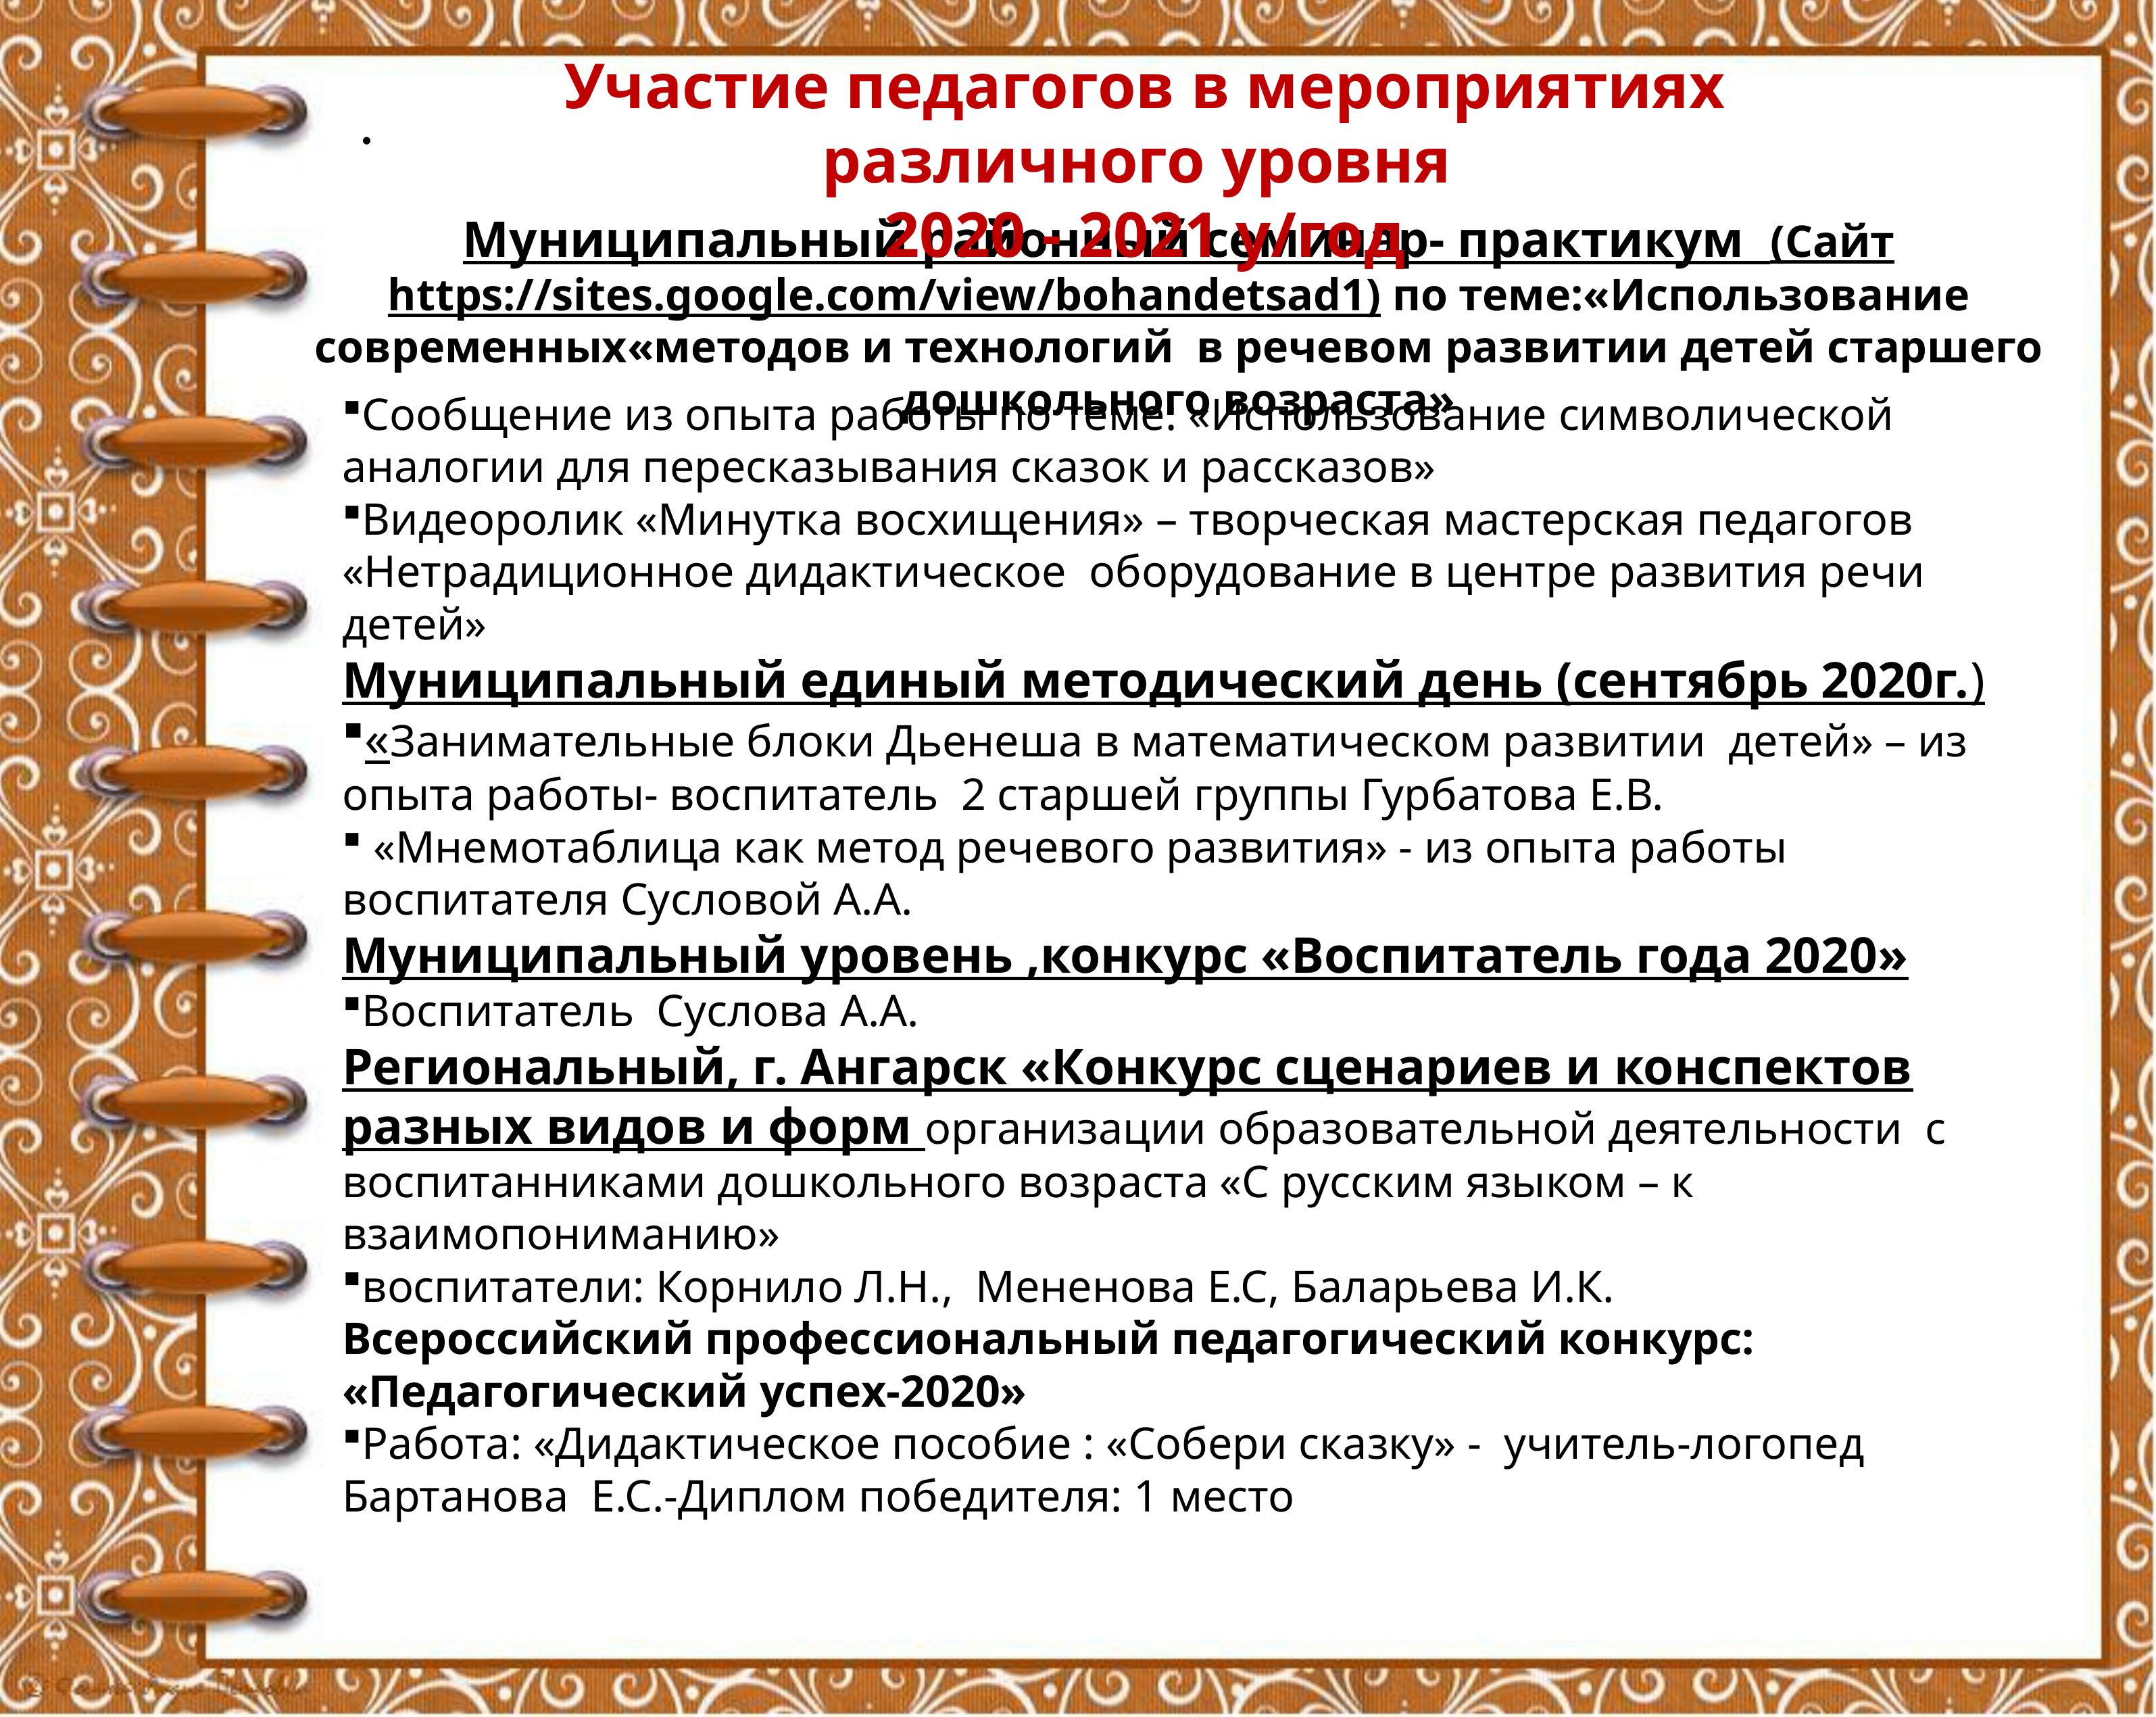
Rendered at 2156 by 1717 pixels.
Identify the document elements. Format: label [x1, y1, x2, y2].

list [0, 0, 2156, 1717]
